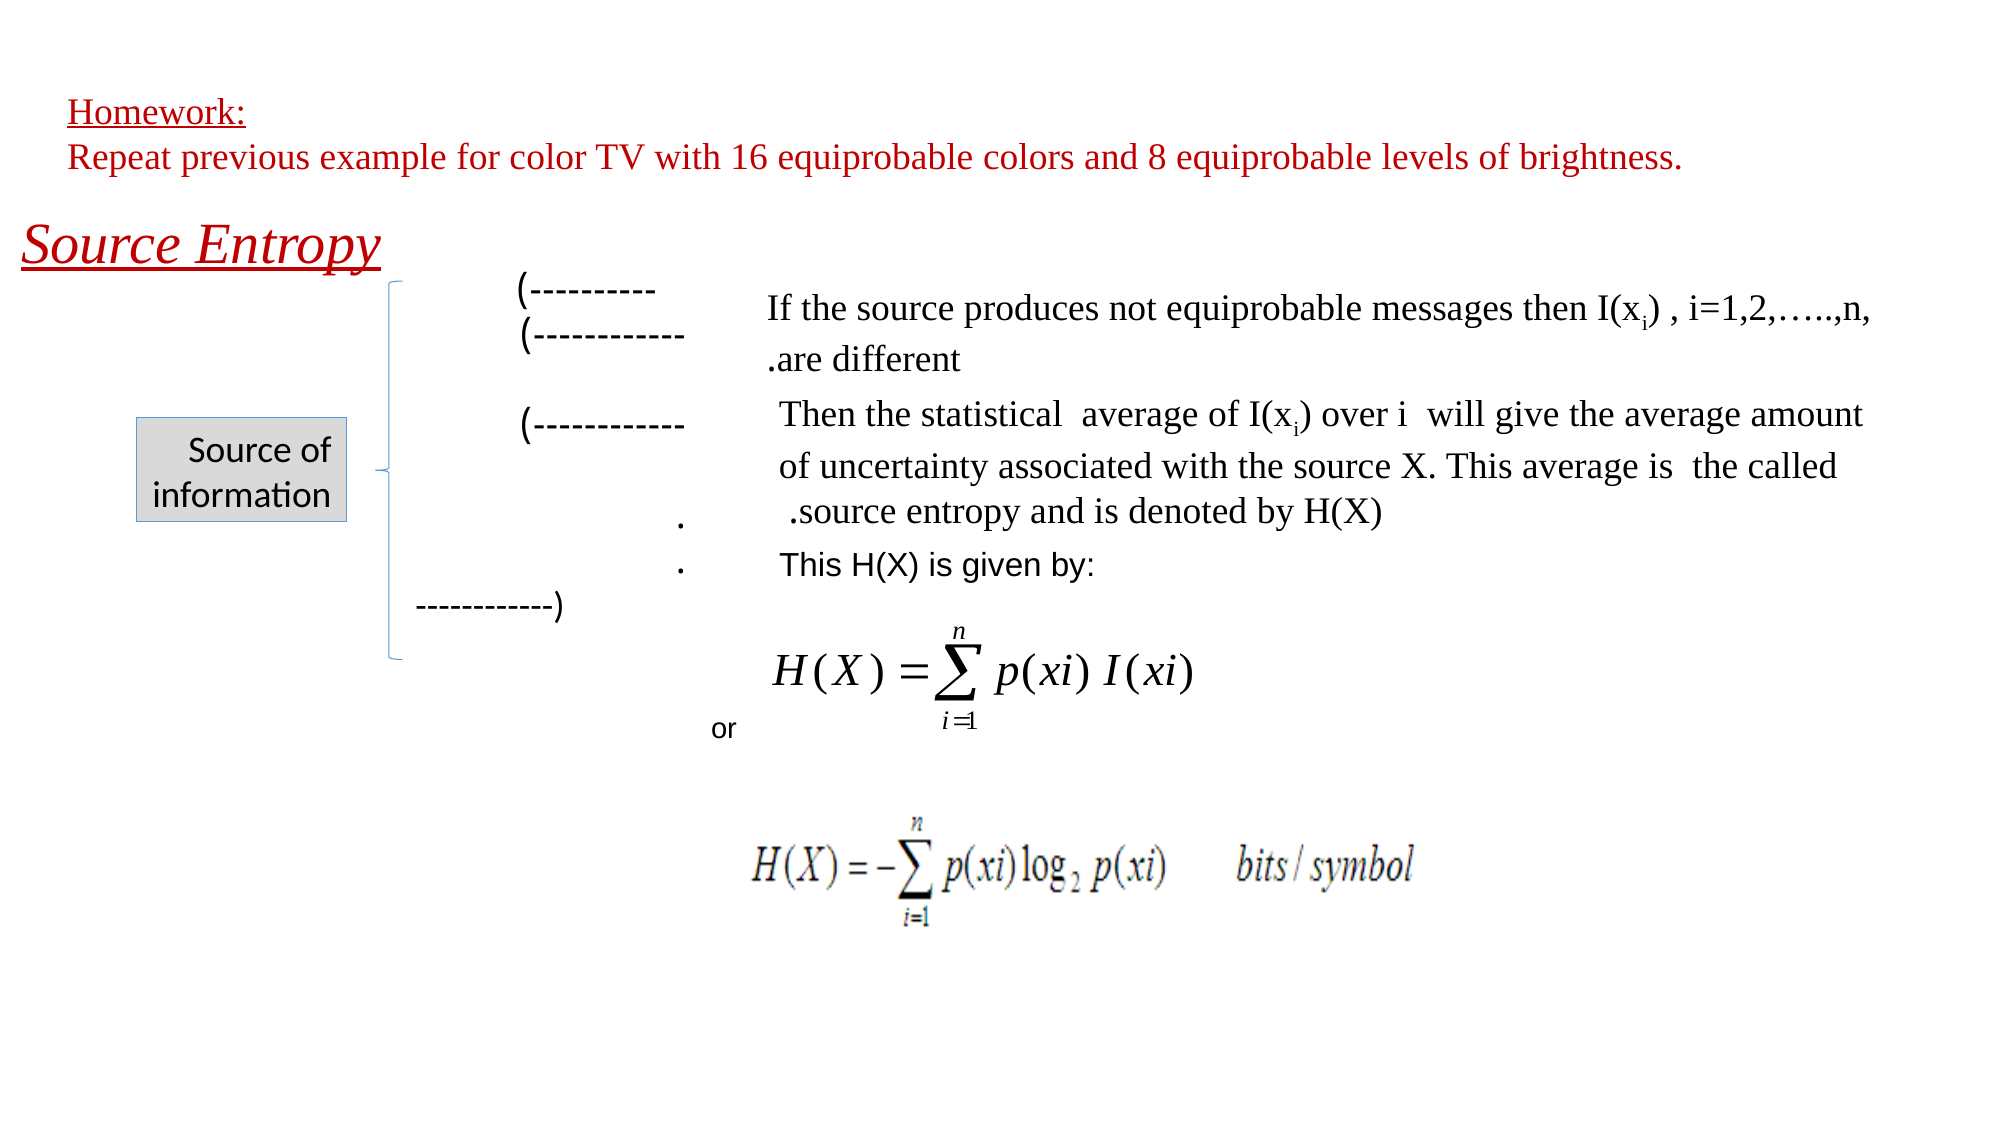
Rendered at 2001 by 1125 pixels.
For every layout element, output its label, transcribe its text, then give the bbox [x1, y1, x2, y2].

text_box Homework: Repeat previous example for color TV with 16 equiprobable colors and 8 equiprobable levels of brightness. [52, 79, 1812, 184]
text_box or [671, 702, 1846, 752]
picture [700, 786, 1447, 945]
text_box Source of information [136, 417, 347, 522]
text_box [764, 609, 1249, 740]
text_box This H(X) is given by: [764, 535, 1939, 636]
text_box If the source produces not equiprobable messages then I(xi) , i=1,2,…..,n, are different. [752, 275, 1932, 387]
text_box Source Entropy [6, 198, 397, 283]
text_box Then the statistical average of I(xi) over i will give the average amount of uncertainty associated with the source X. This average is the called source entropy and is denoted by H(X). [764, 382, 1881, 535]
text_box [375, 280, 403, 661]
